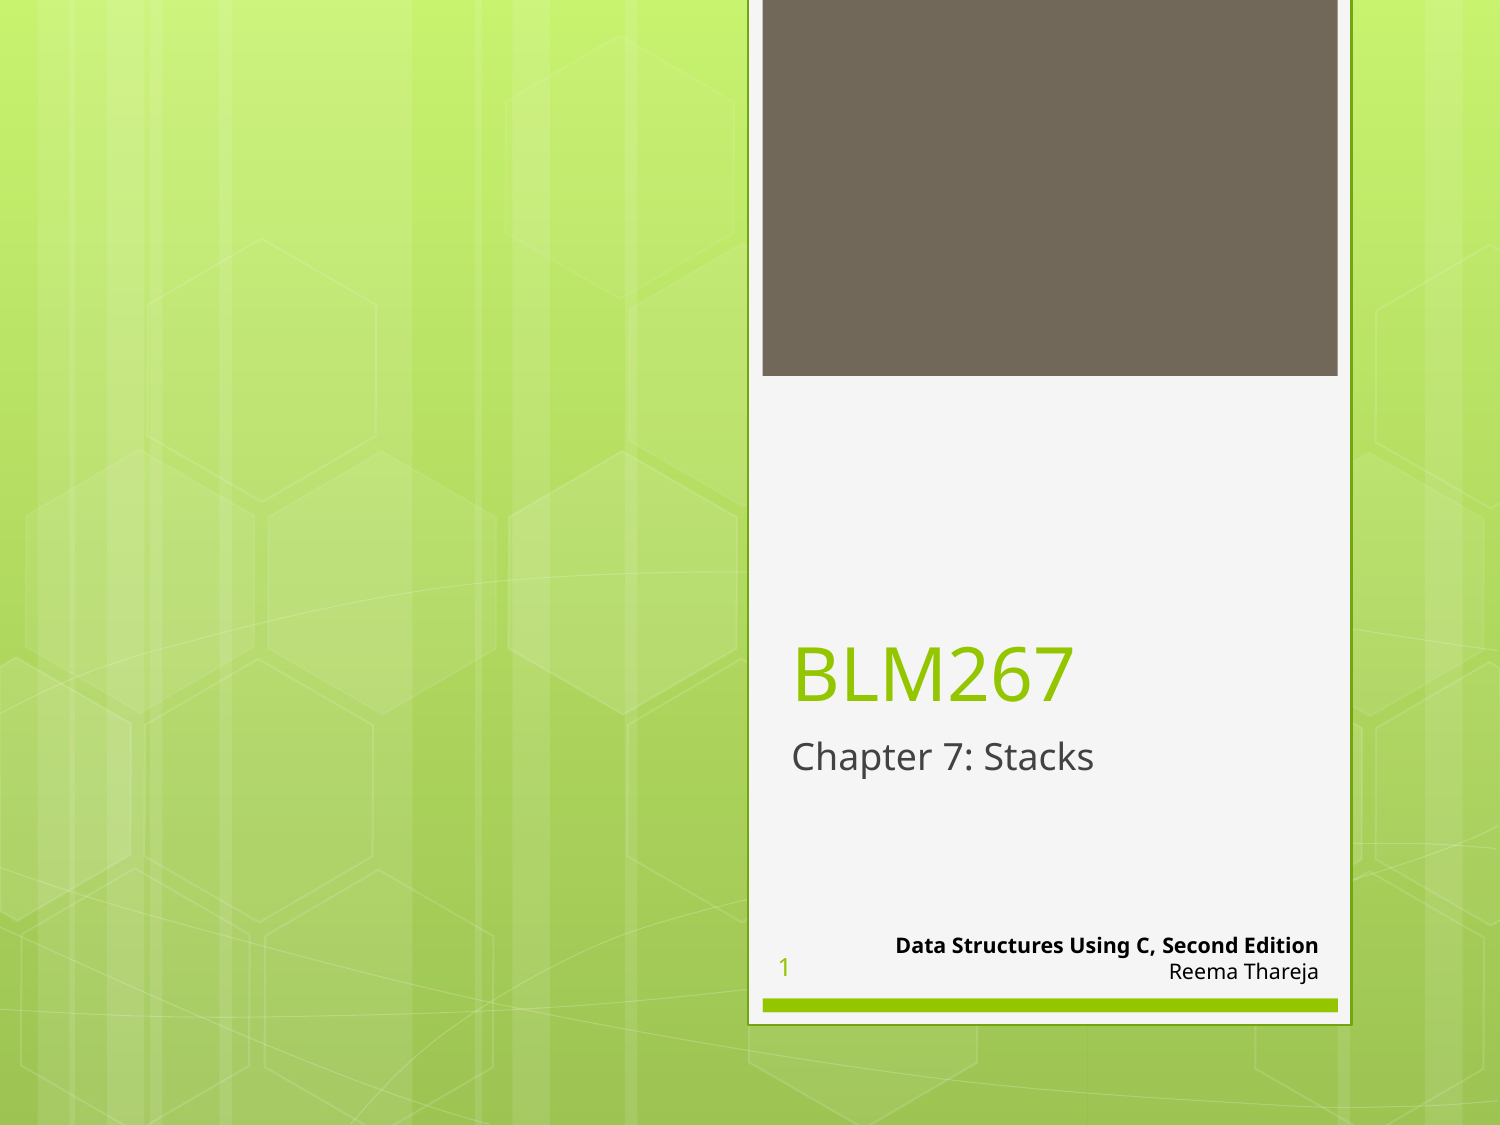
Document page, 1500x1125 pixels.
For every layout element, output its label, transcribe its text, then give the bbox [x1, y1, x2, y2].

slide_number 1 [762, 938, 869, 999]
subtitle Chapter 7: Stacks [776, 725, 1320, 975]
footer Data Structures Using C, Second Edition Reema Thareja [870, 924, 1335, 999]
title BLM267 [776, 444, 1320, 724]
